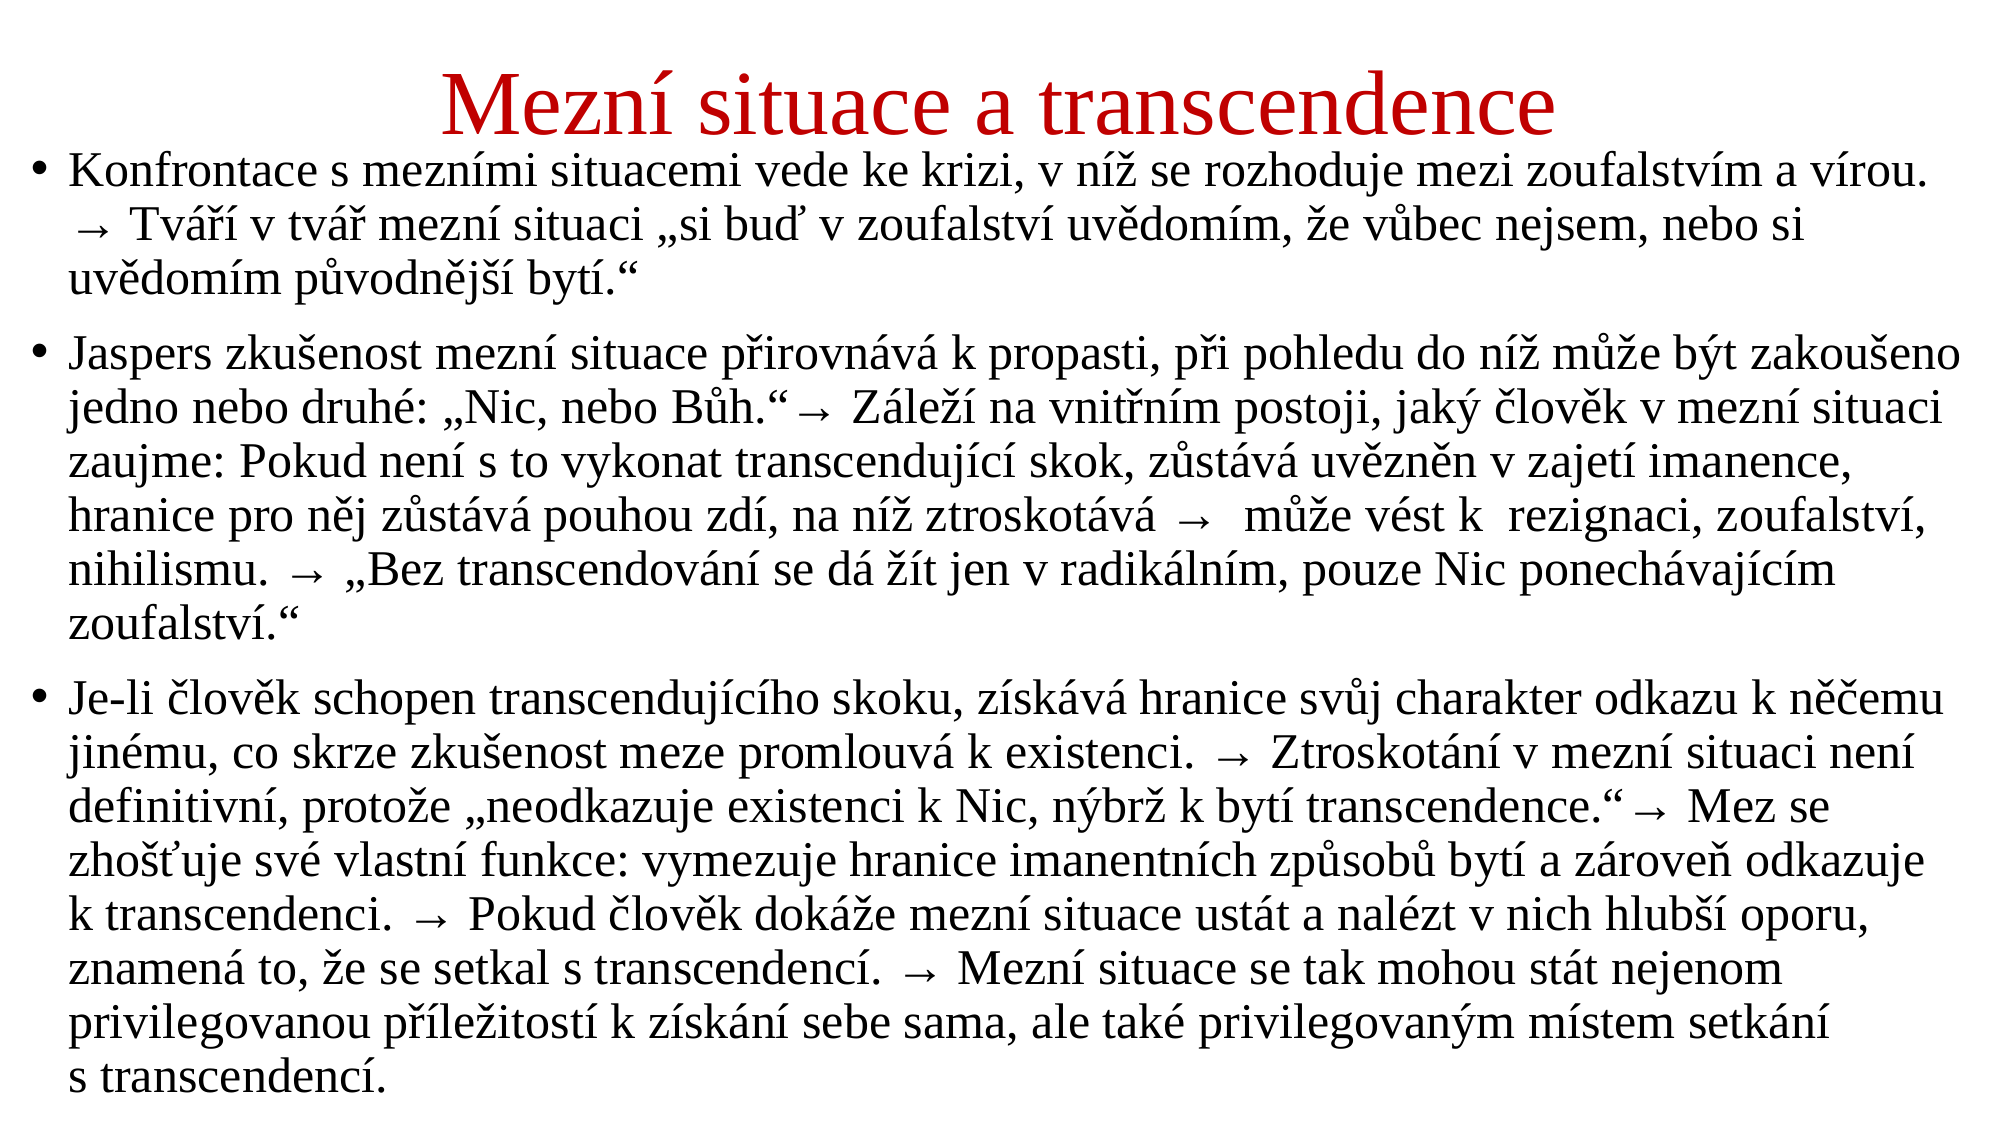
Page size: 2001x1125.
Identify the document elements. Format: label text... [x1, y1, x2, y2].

list Konfrontace s mezními situacemi vede ke krizi, v níž se rozhoduje mezi zoufalstvím a vírou. → Tváří v tvář mezní situaci „si buď v zoufalství uvědomím, že vůbec nejsem, nebo si uvědomím původnější bytí.“ Jaspers zkušenost mezní situace přirovnává k propasti, při pohledu do níž může být zakoušeno jedno nebo druhé: „Nic, nebo Bůh.“→ Záleží na vnitřním postoji, jaký člověk v mezní situaci zaujme: Pokud není s to vykonat transcendující skok, zůstává uvězněn v zajetí imanence, hranice pro něj zůstává pouhou zdí, na níž ztroskotává → může vést k rezignaci, zoufalství, nihilismu. → „Bez transcendování se dá žít jen v radikálním, pouze Nic ponechávajícím zoufalství.“ Je-li člověk schopen transcendujícího skoku, získává hranice svůj charakter odkazu k něčemu jinému, co skrze zkušenost meze promlouvá k existenci. → Ztroskotání v mezní situaci není definitivní, protože „neodkazuje existenci k Nic, nýbrž k bytí transcendence.“→ Mez se zhošťuje své vlastní funkce: vymezuje hranice imanentních způsobů bytí a zároveň odkazuje k transcendenci. → Pokud člověk dokáže mezní situace ustát a nalézt v nich hlubší oporu, znamená to, že se setkal s transcendencí. → Mezní situace se tak mohou stát nejenom privilegovanou příležitostí k získání sebe sama, ale také privilegovaným místem setkání s transcendencí. [15, 136, 2000, 1125]
title Mezní situace a transcendence [137, 0, 1863, 136]
